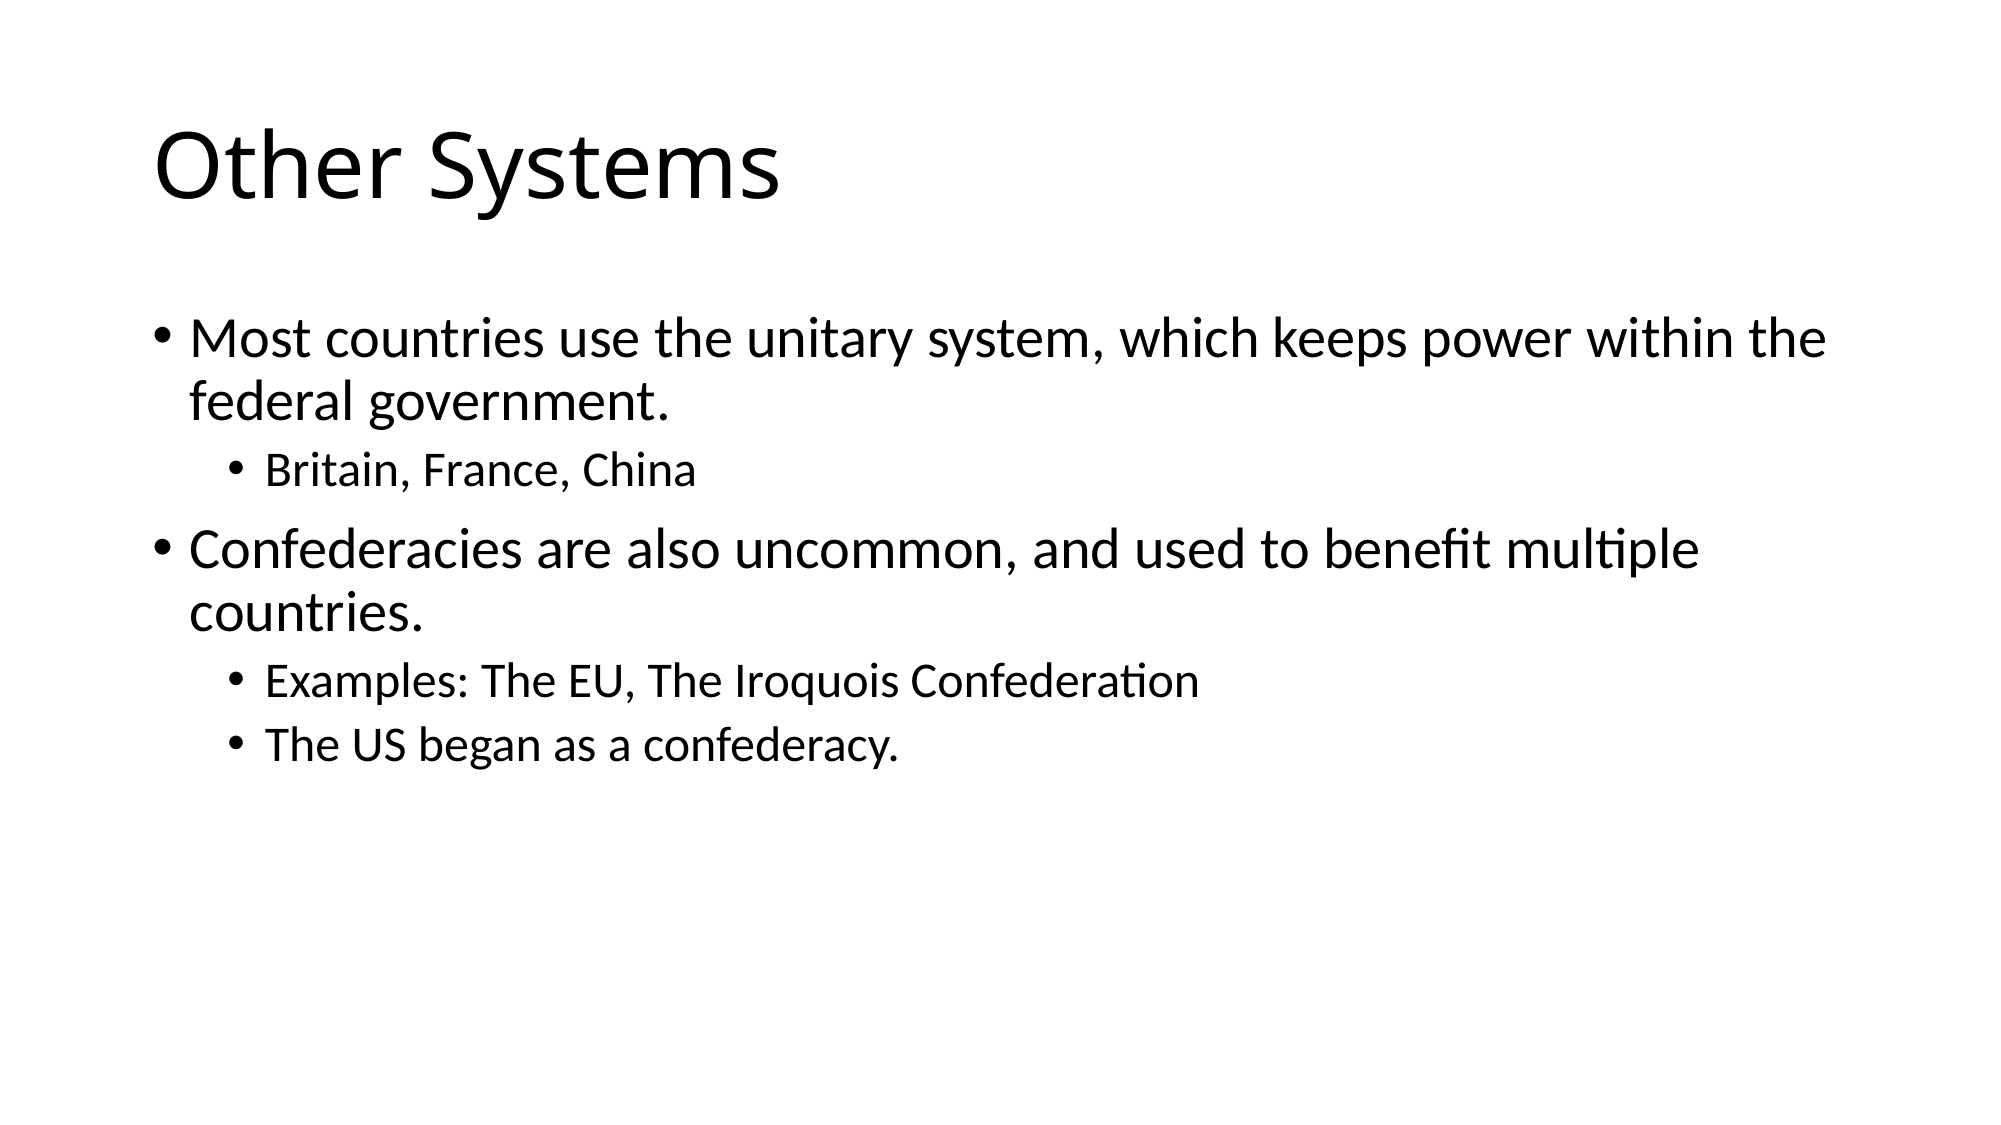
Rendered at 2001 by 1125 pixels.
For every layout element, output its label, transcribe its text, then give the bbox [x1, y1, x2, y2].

list Most countries use the unitary system, which keeps power within the federal government. Britain, France, China Confederacies are also uncommon, and used to benefit multiple countries. Examples: The EU, The Iroquois Confederation The US began as a confederacy. [137, 299, 1863, 1014]
title Other Systems [137, 59, 1863, 278]
